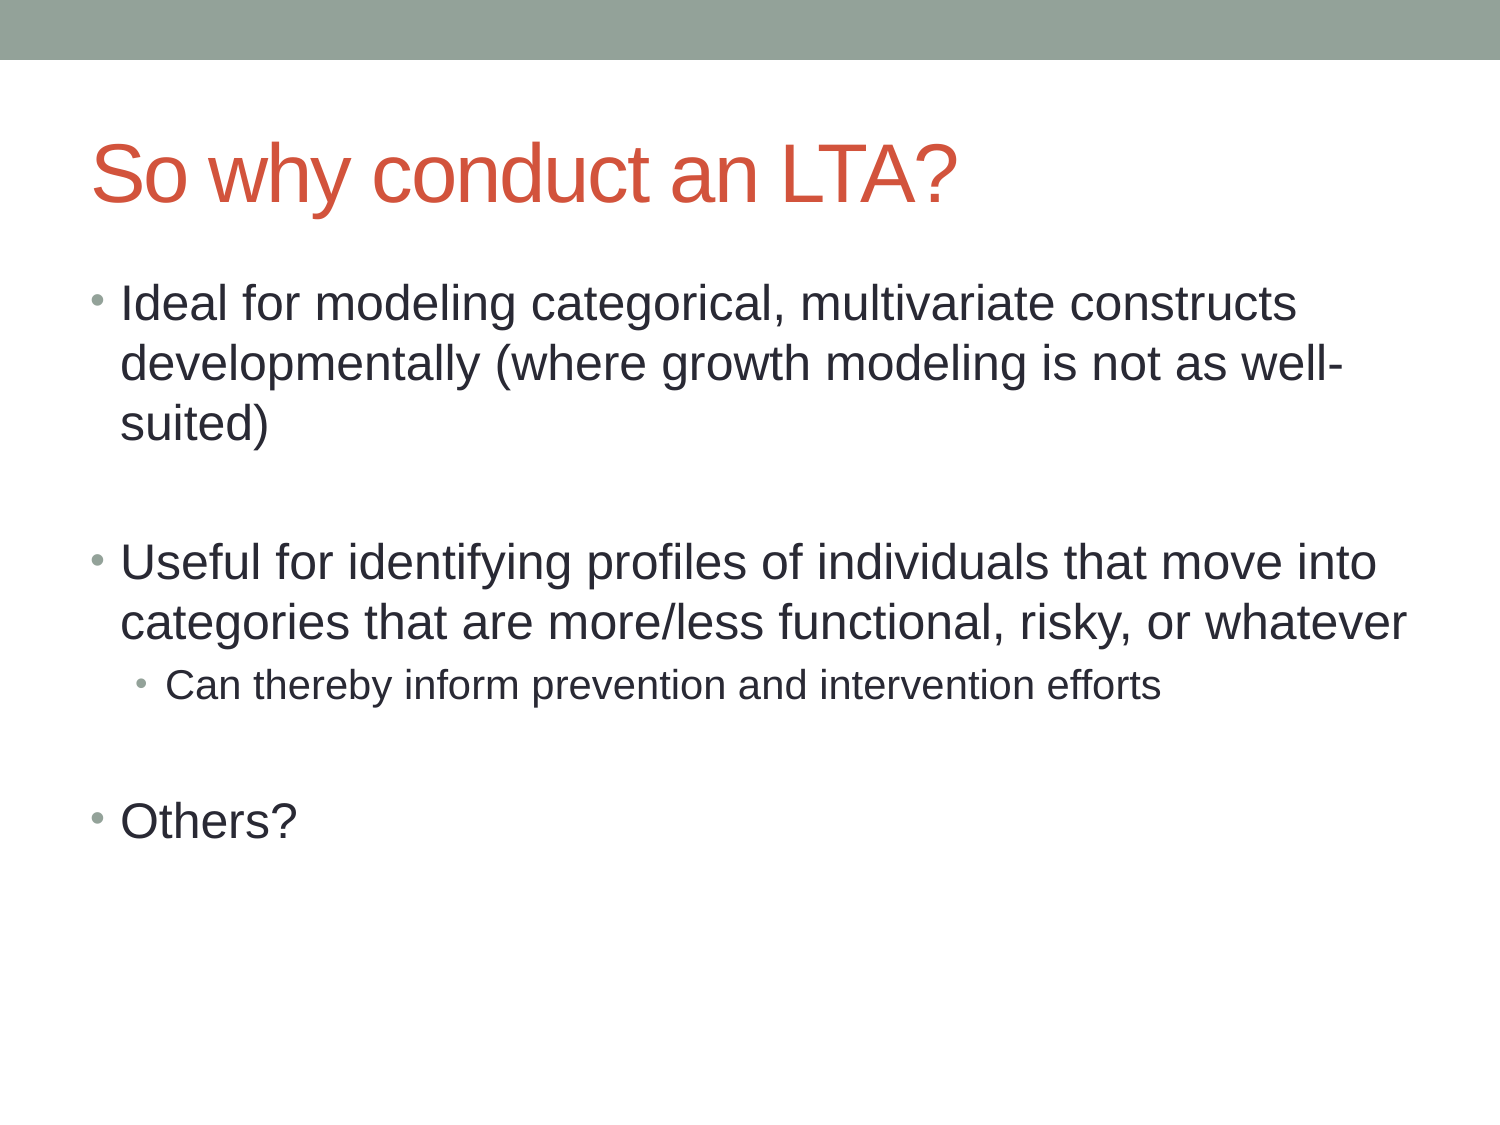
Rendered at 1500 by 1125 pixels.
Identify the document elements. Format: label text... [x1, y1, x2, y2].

list Ideal for modeling categorical, multivariate constructs developmentally (where growth modeling is not as well-suited) Useful for identifying profiles of individuals that move into categories that are more/less functional, risky, or whatever Can thereby inform prevention and intervention efforts Others? [75, 262, 1425, 1063]
title So why conduct an LTA? [75, 87, 1425, 250]
